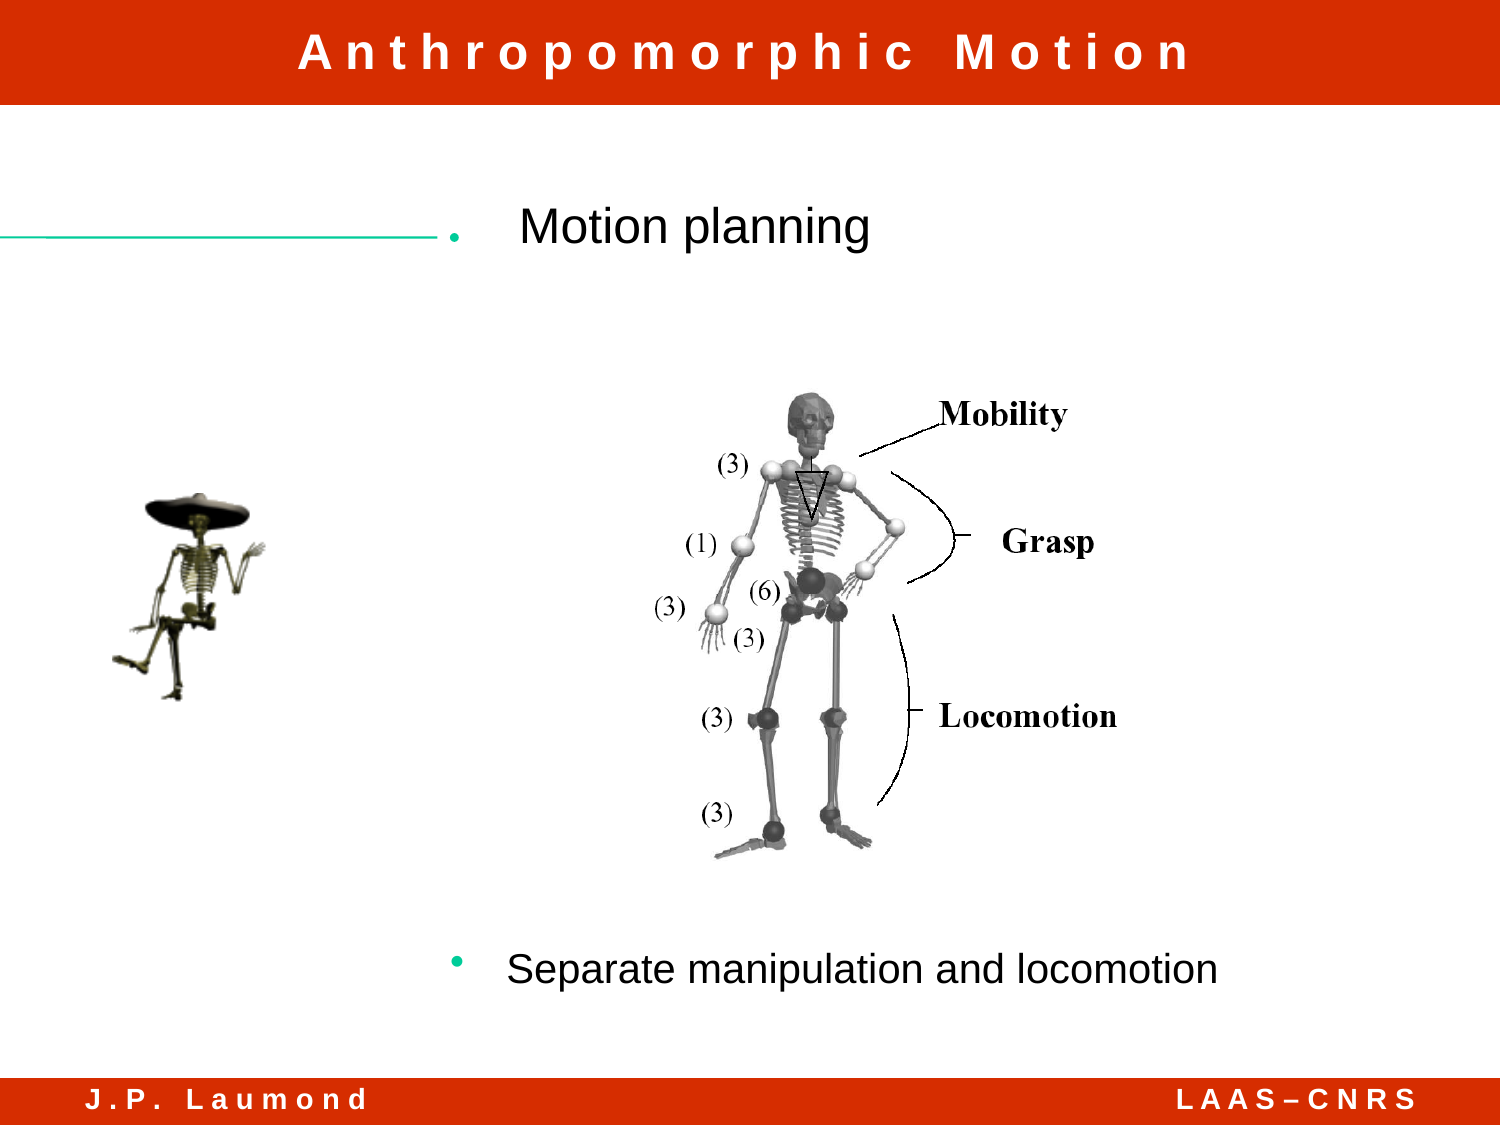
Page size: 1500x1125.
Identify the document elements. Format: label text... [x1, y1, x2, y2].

text_box Separate manipulation and locomotion [435, 929, 1438, 1117]
picture [596, 348, 1136, 891]
picture [0, 1078, 1500, 1125]
picture [112, 493, 273, 707]
text_box Motion planning [504, 186, 1184, 262]
picture [0, 0, 1500, 105]
